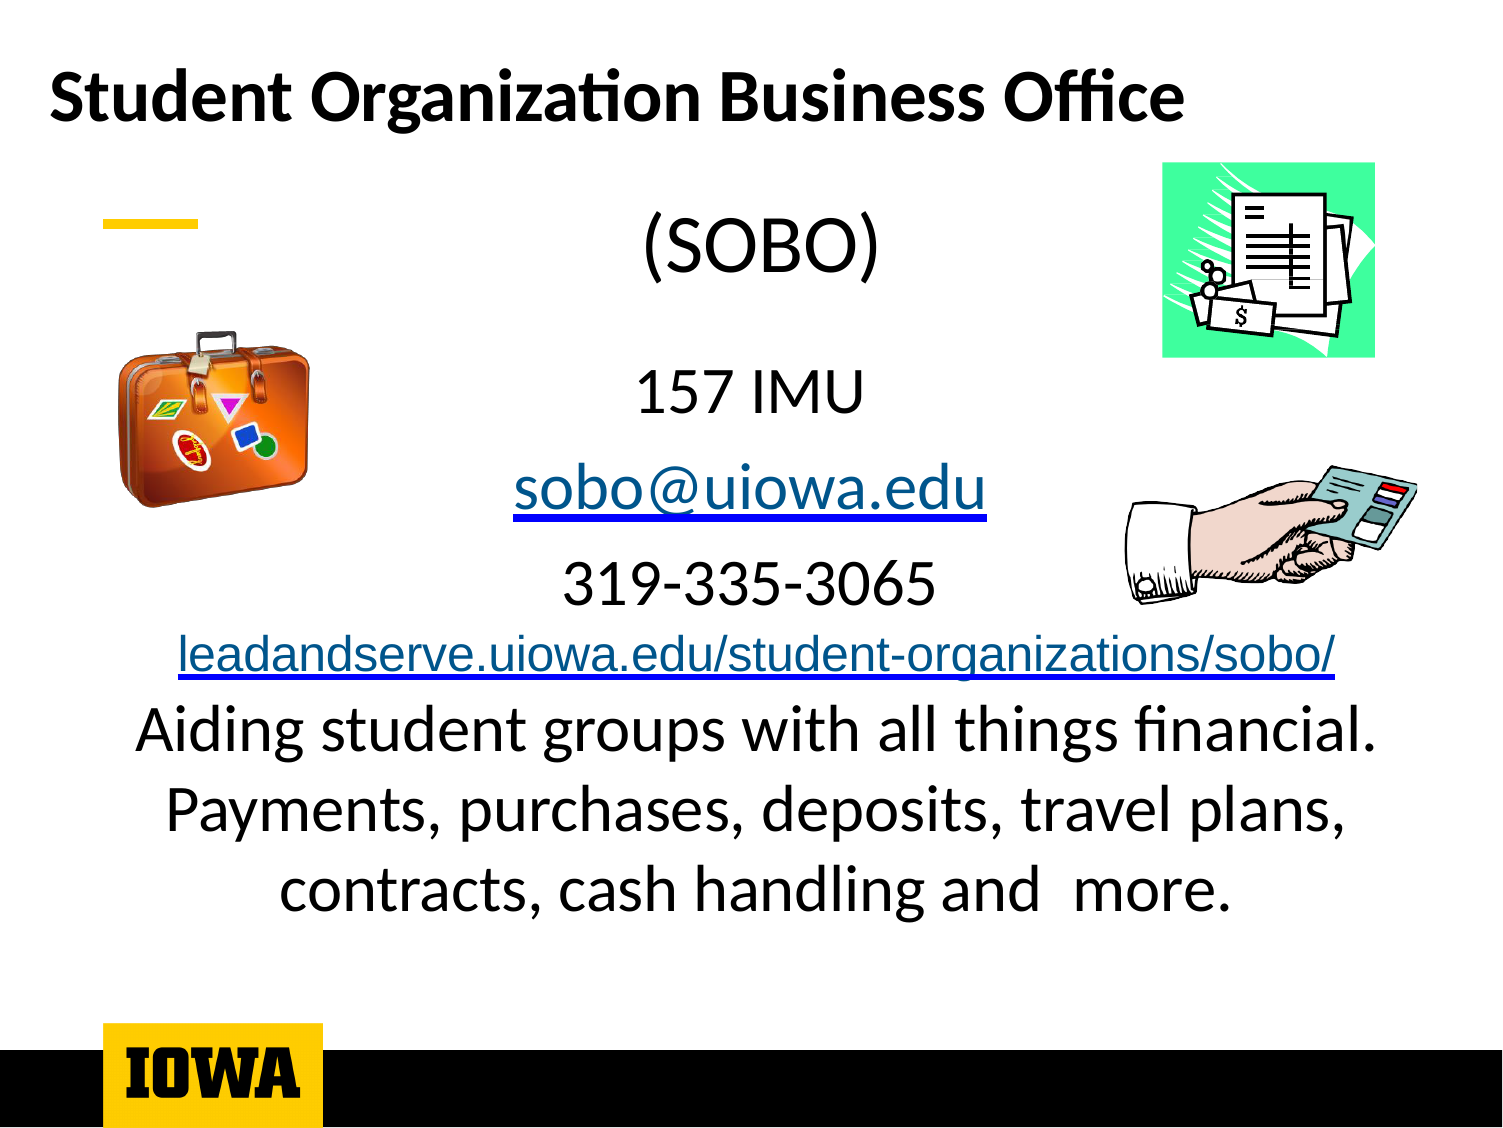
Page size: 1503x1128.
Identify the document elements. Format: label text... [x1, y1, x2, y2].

picture [103, 1023, 323, 1128]
text_box [1414, 465, 1418, 605]
text_box (SOBO) 157 IMU sobo@uiowa.edu 319-335-3065 leadandserve.uiowa.edu/student-organizations/sobo/ Aiding student groups with all things financial. Payments, purchases, deposits, travel plans, contracts, cash handling and more. [109, 187, 1414, 925]
title Student Organization Business Office [47, 0, 1453, 186]
text_box [1162, 162, 1375, 187]
